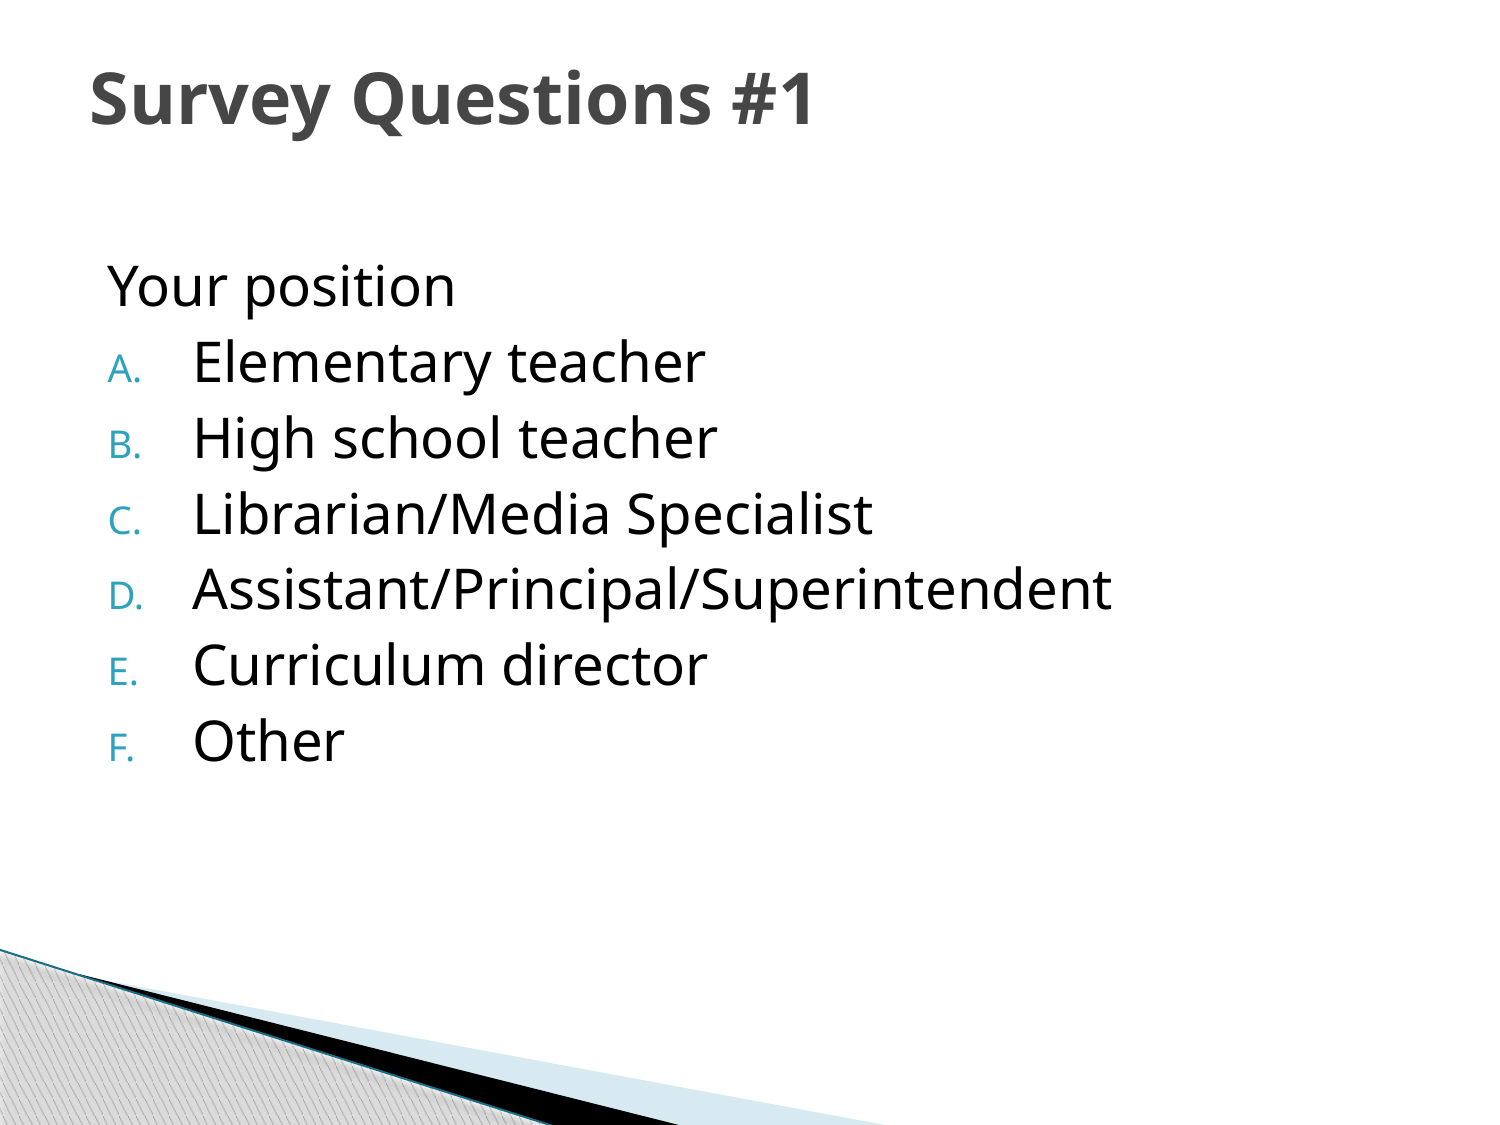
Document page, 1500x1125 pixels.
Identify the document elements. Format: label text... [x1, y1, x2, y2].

title Survey Questions #1 [75, 45, 1425, 233]
list Your position Elementary teacher High school teacher Librarian/Media Specialist Assistant/Principal/Superintendent Curriculum director Other [75, 243, 1425, 986]
